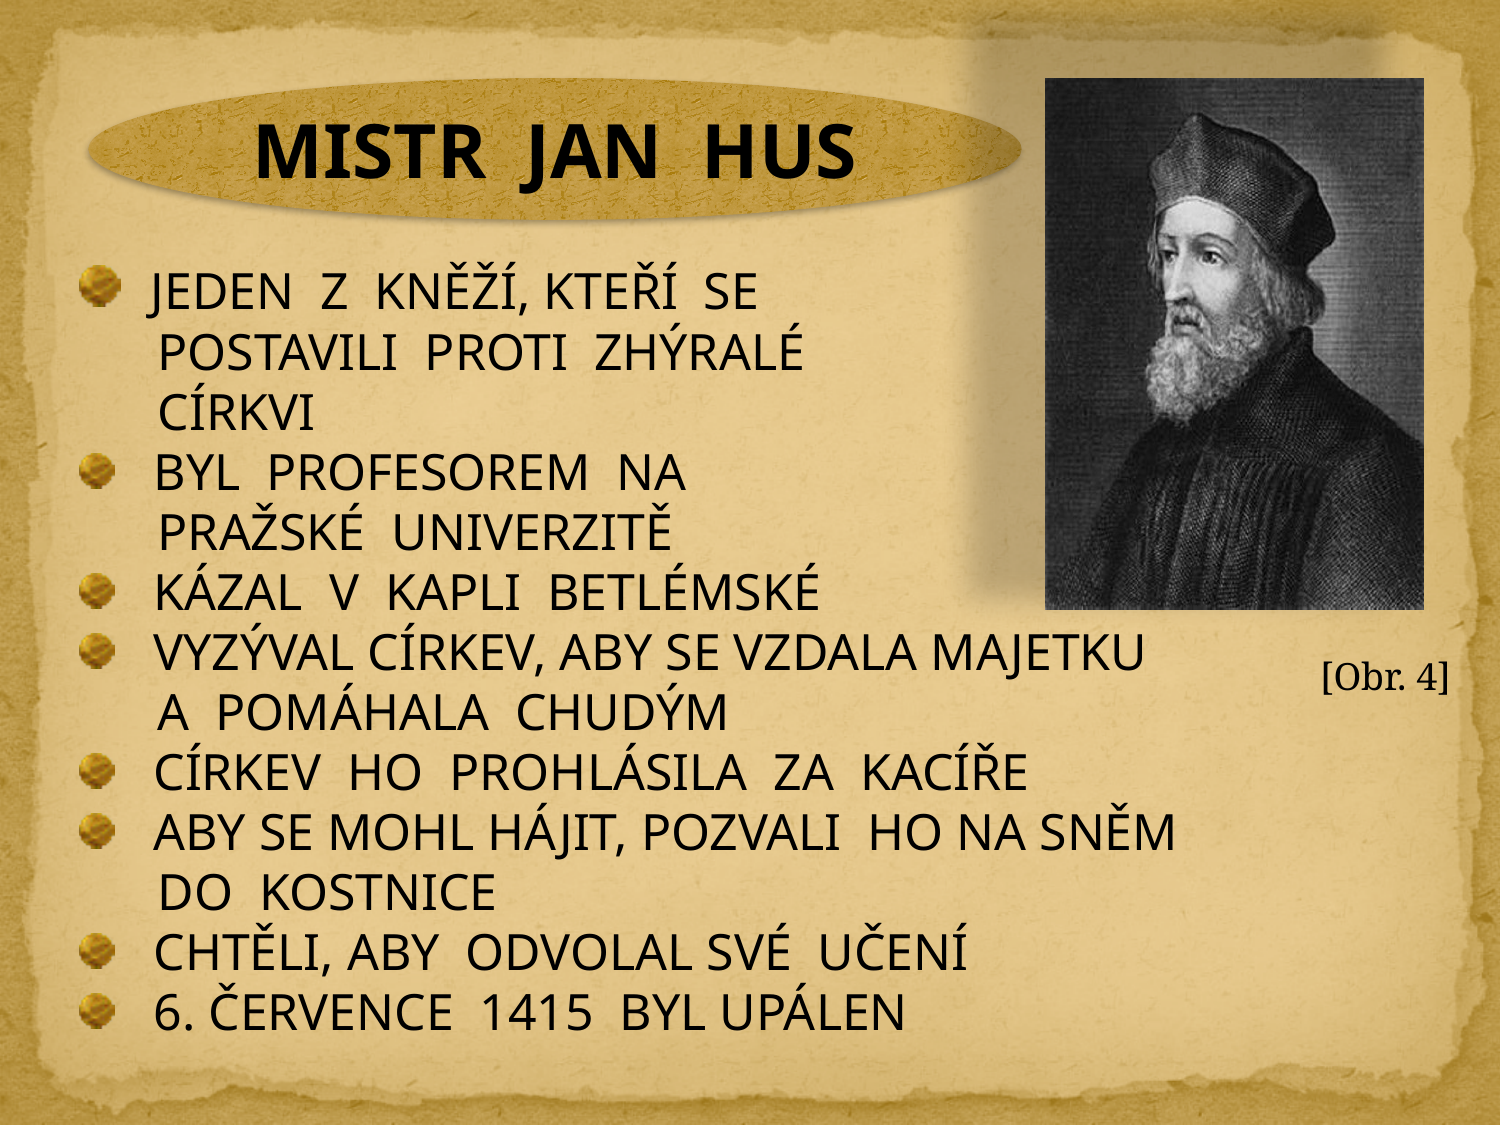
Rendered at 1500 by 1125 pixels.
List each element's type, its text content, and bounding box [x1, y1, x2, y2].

picture [79, 933, 115, 969]
text_box MISTR JAN HUS [88, 78, 953, 220]
picture [79, 633, 115, 669]
text_box [Obr. 4] [1305, 645, 1477, 705]
picture [79, 573, 115, 609]
picture [79, 813, 115, 849]
picture [79, 453, 115, 489]
picture [79, 753, 115, 789]
picture [1045, 78, 1424, 610]
picture [79, 265, 121, 307]
text_box JEDEN Z KNĚŽÍ, KTEŘÍ SE POSTAVILI PROTI ZHÝRALÉ CÍRKVI BYL PROFESOREM NA PRAŽSKÉ UNIVERZITĚ KÁZAL V KAPLI BETLÉMSKÉ VYZÝVAL CÍRKEV, ABY SE VZDALA MAJETKU A POMÁHALA CHUDÝM CÍRKEV HO PROHLÁSILA ZA KACÍŘE ABY SE MOHL HÁJIT, POZVALI HO NA SNĚM DO KOSTNICE CHTĚLI, ABY ODVOLAL SVÉ UČENÍ 6. ČERVENCE 1415 BYL UPÁLEN [64, 243, 1294, 1049]
picture [79, 993, 115, 1029]
